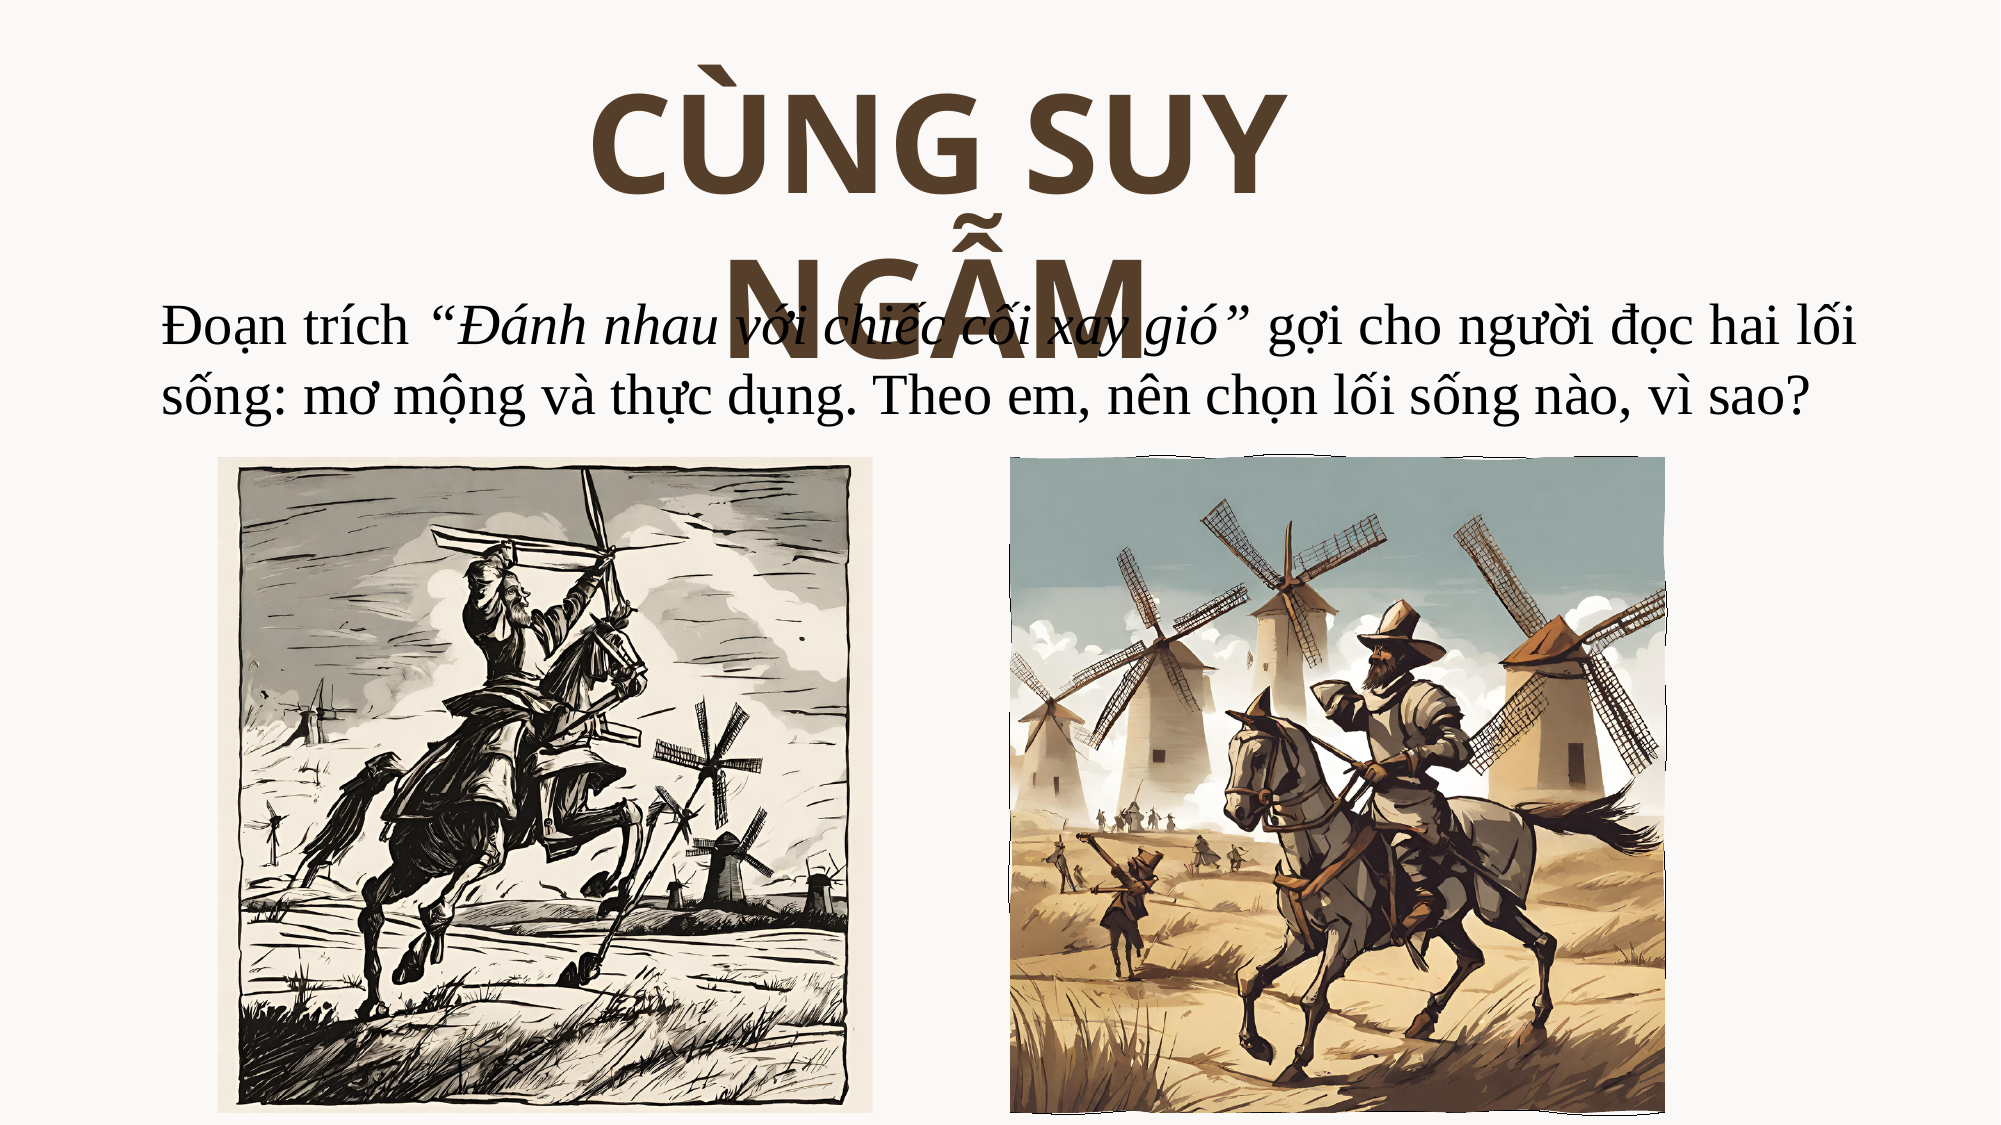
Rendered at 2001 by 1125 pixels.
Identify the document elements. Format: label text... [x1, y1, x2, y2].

text_box [217, 457, 873, 1113]
text_box [1007, 453, 1668, 1116]
text_box Đoạn trích “Đánh nhau với chiếc cối xay gió” gợi cho người đọc hai lối sống: mơ mộng và thực dụng. Theo em, nên chọn lối sống nào, vì sao? [147, 278, 1874, 434]
text_box CÙNG SUY NGẪM [432, 49, 1441, 278]
